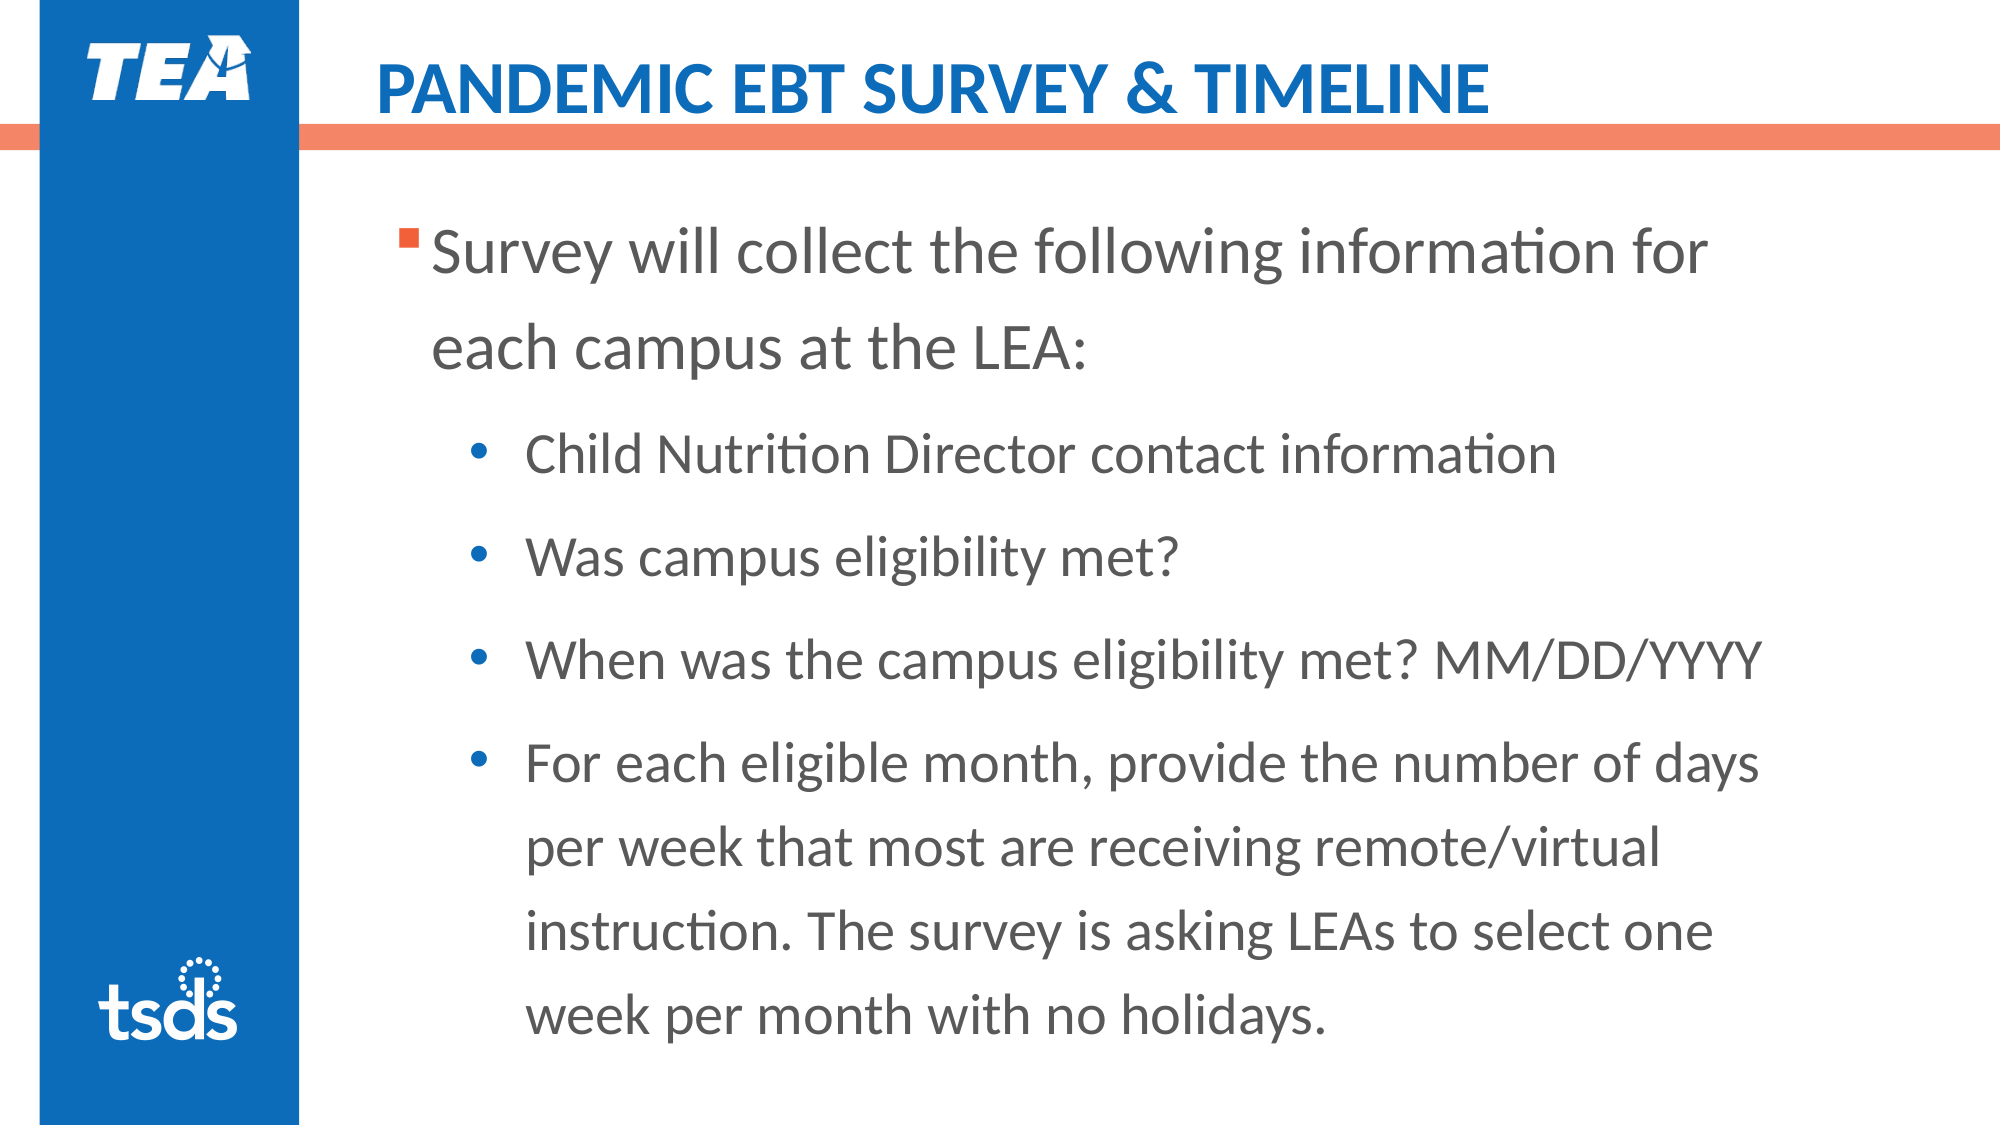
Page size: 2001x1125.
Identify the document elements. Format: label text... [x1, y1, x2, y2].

title PANDEMIC EBT SURVEY & TIMELINE [361, 27, 1941, 151]
list Survey will collect the following information for each campus at the LEA: Child Nutrition Director contact information Was campus eligibility met? When was the campus eligibility met? MM/DD/YYYY For each eligible month, provide the number of days per week that most are receiving remote/virtual instruction. The survey is asking LEAs to select one week per month with no holidays. [378, 183, 1854, 898]
picture [86, 34, 251, 100]
picture [98, 957, 241, 1045]
